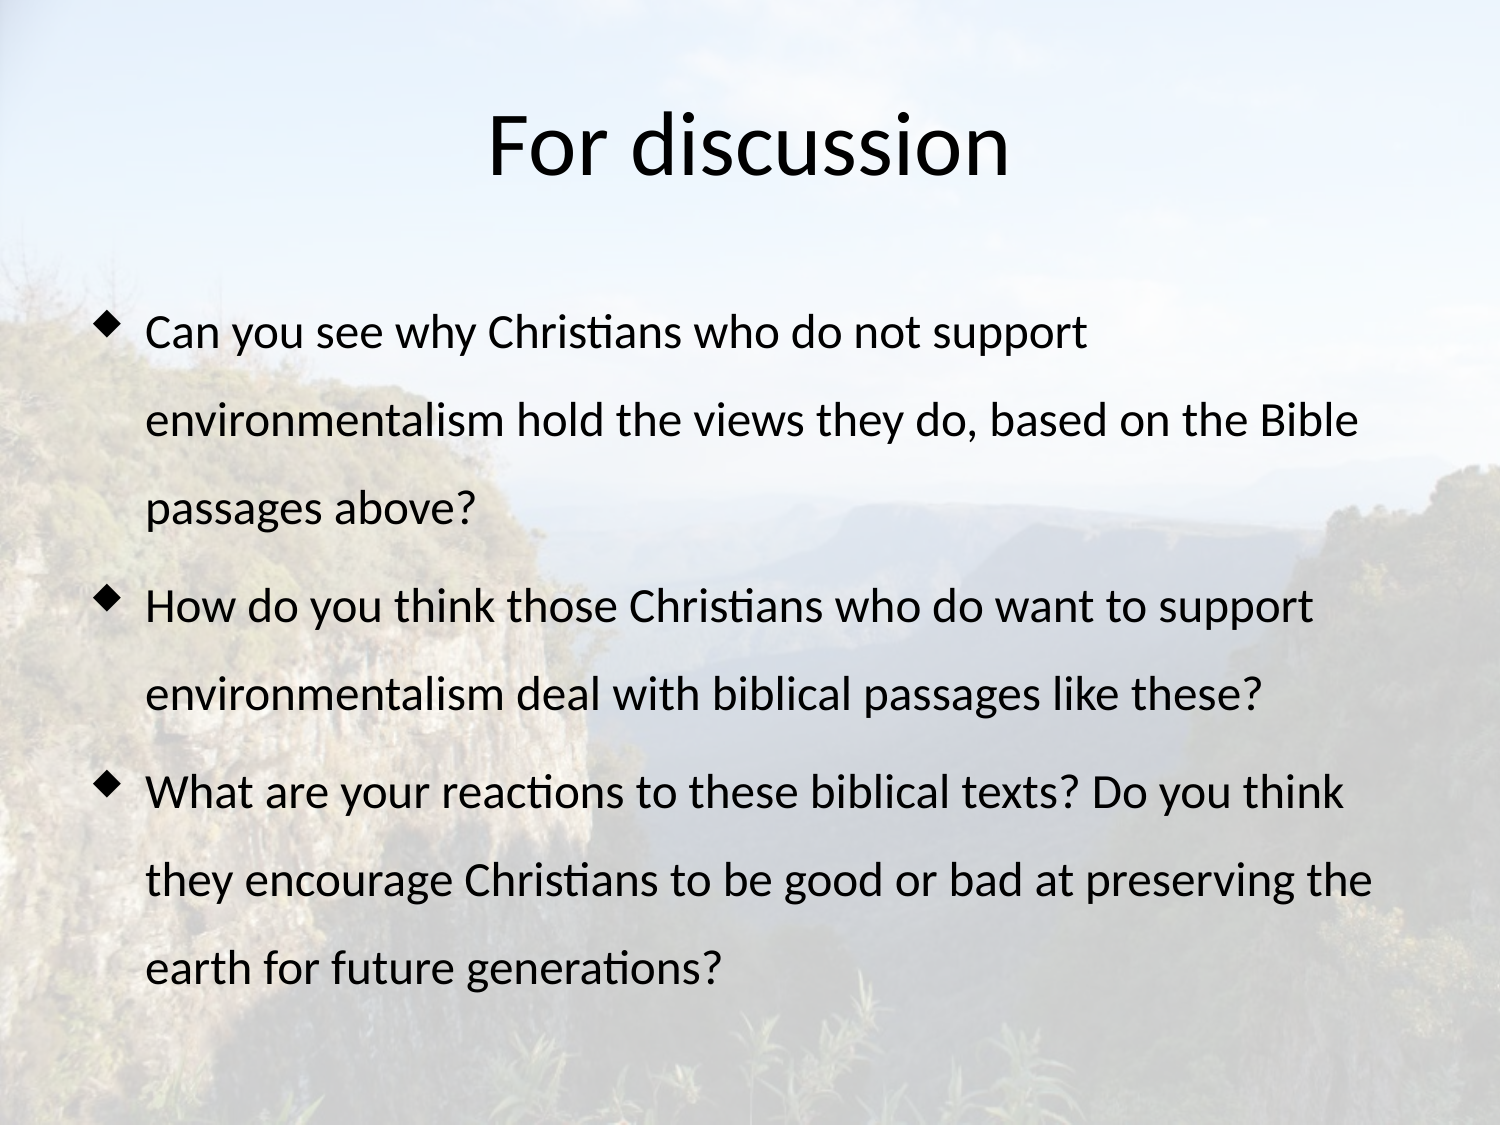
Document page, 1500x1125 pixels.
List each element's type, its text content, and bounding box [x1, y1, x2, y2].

list Can you see why Christians who do not support environmentalism hold the views they do, based on the Bible passages above? How do you think those Christians who do want to support environmentalism deal with biblical passages like these? What are your reactions to these biblical texts? Do you think they encourage Christians to be good or bad at preserving the earth for future generations? [75, 262, 1425, 1005]
title For discussion [75, 45, 1425, 233]
